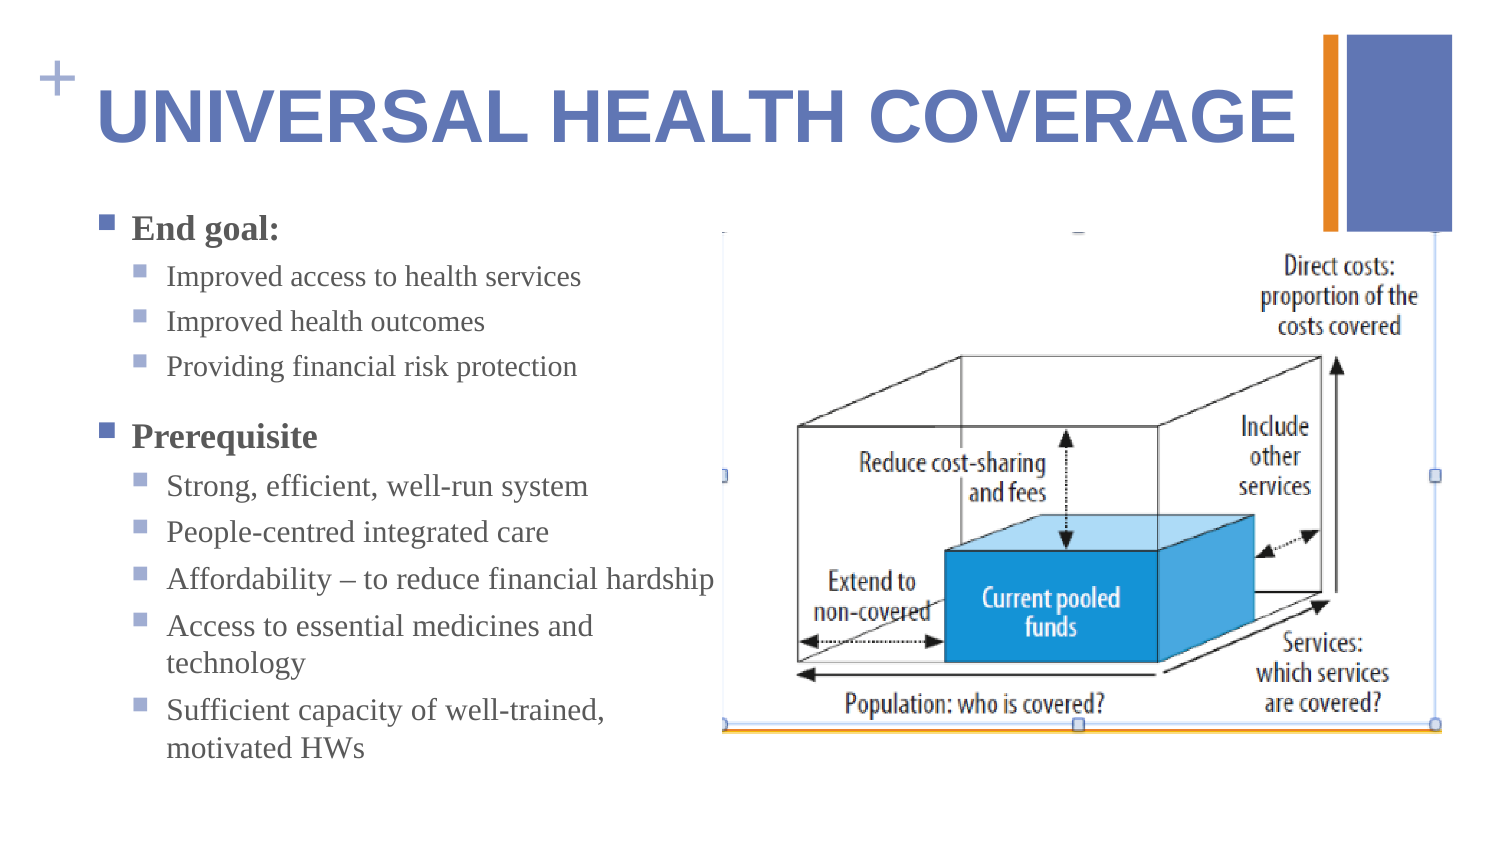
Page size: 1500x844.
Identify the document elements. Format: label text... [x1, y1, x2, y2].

list End goal: Improved access to health services Improved health outcomes Providing financial risk protection Prerequisite Strong, efficient, well-run system People-centred integrated care Affordability – to reduce financial hardship Access to essential medicines and technology Sufficient capacity of well-trained, motivated HWs [81, 196, 750, 787]
title UNIVERSAL HEALTH COVERAGE [81, 59, 1322, 197]
picture [722, 232, 1443, 751]
